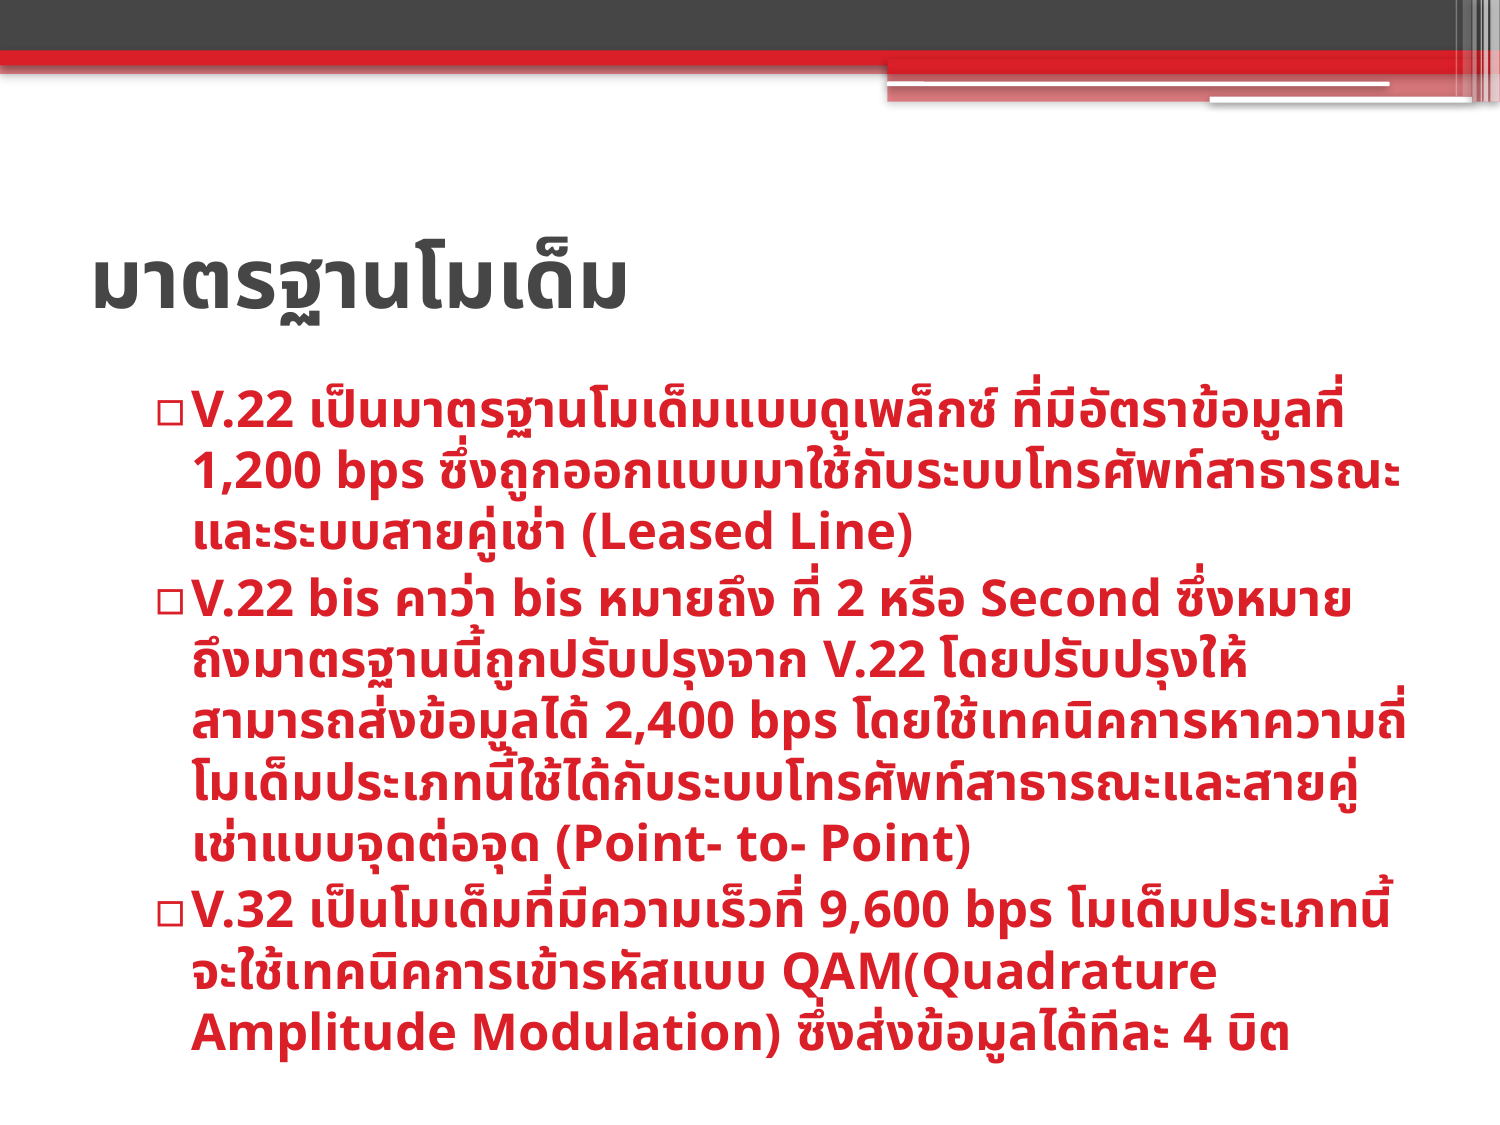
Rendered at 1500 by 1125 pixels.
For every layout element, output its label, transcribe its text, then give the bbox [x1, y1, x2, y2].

title มาตรฐานโมเด็ม [75, 187, 1425, 363]
list V.22 เป็นมาตรฐานโมเด็มแบบดูเพล็กซ์ ที่มีอัตราข้อมูลที่ 1,200 bps ซึ่งถูกออกแบบมาใช้กับระบบโทรศัพท์สาธารณะและระบบสายคู่เช่า (Leased Line) V.22 bis คาว่า bis หมายถึง ที่ 2 หรือ Second ซึ่งหมายถึงมาตรฐานนี้ถูกปรับปรุงจาก V.22 โดยปรับปรุงให้สามารถส่งข้อมูลได้ 2,400 bps โดยใช้เทคนิคการหาความถี่ โมเด็มประเภทนี้ใช้ได้กับระบบโทรศัพท์สาธารณะและสายคู่เช่าแบบจุดต่อจุด (Point- to- Point) V.32 เป็นโมเด็มที่มีความเร็วที่ 9,600 bps โมเด็มประเภทนี้จะใช้เทคนิคการเข้ารหัสแบบ QAM(Quadrature Amplitude Modulation) ซึ่งส่งข้อมูลได้ทีละ 4 บิต [75, 368, 1425, 1079]
